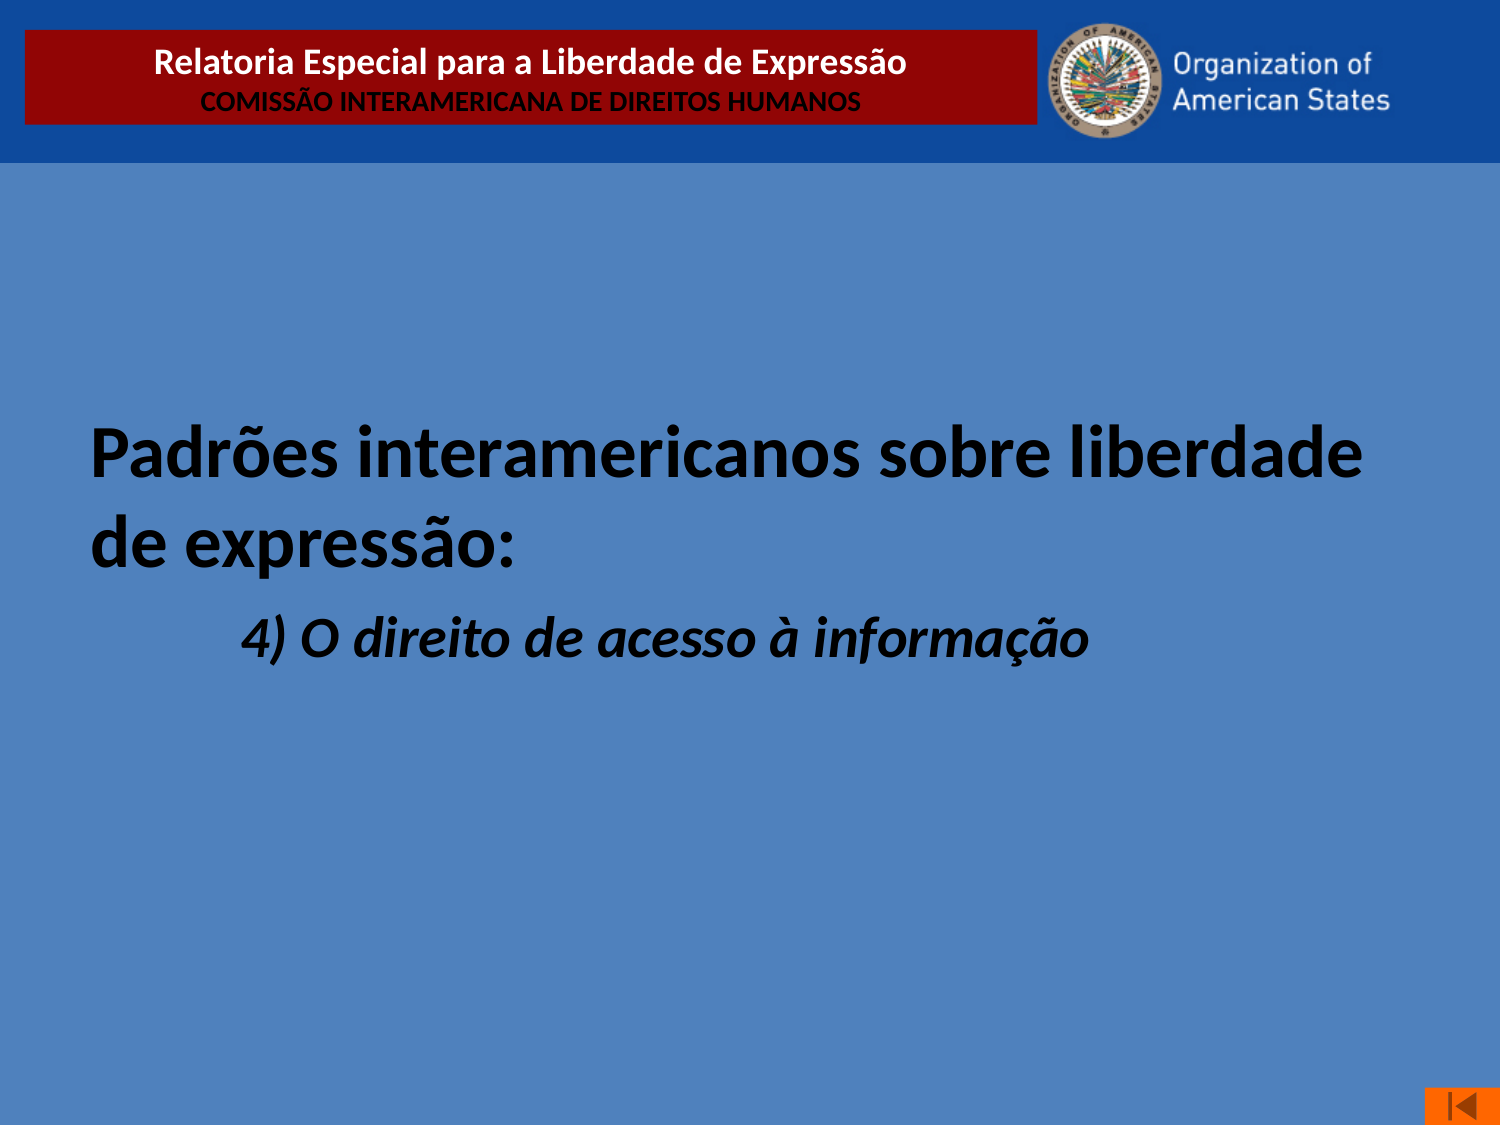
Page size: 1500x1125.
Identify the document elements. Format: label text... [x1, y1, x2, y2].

text_box Relatoria Especial para a Liberdade de Expressão COMISSÃO INTERAMERICANA DE DIREITOS HUMANOS [24, 29, 1038, 125]
text_box [1424, 1087, 1500, 1125]
title Padrões interamericanos sobre liberdade de expressão: 4) O direito de acesso à informação [74, 462, 1426, 613]
picture [0, 0, 1500, 163]
